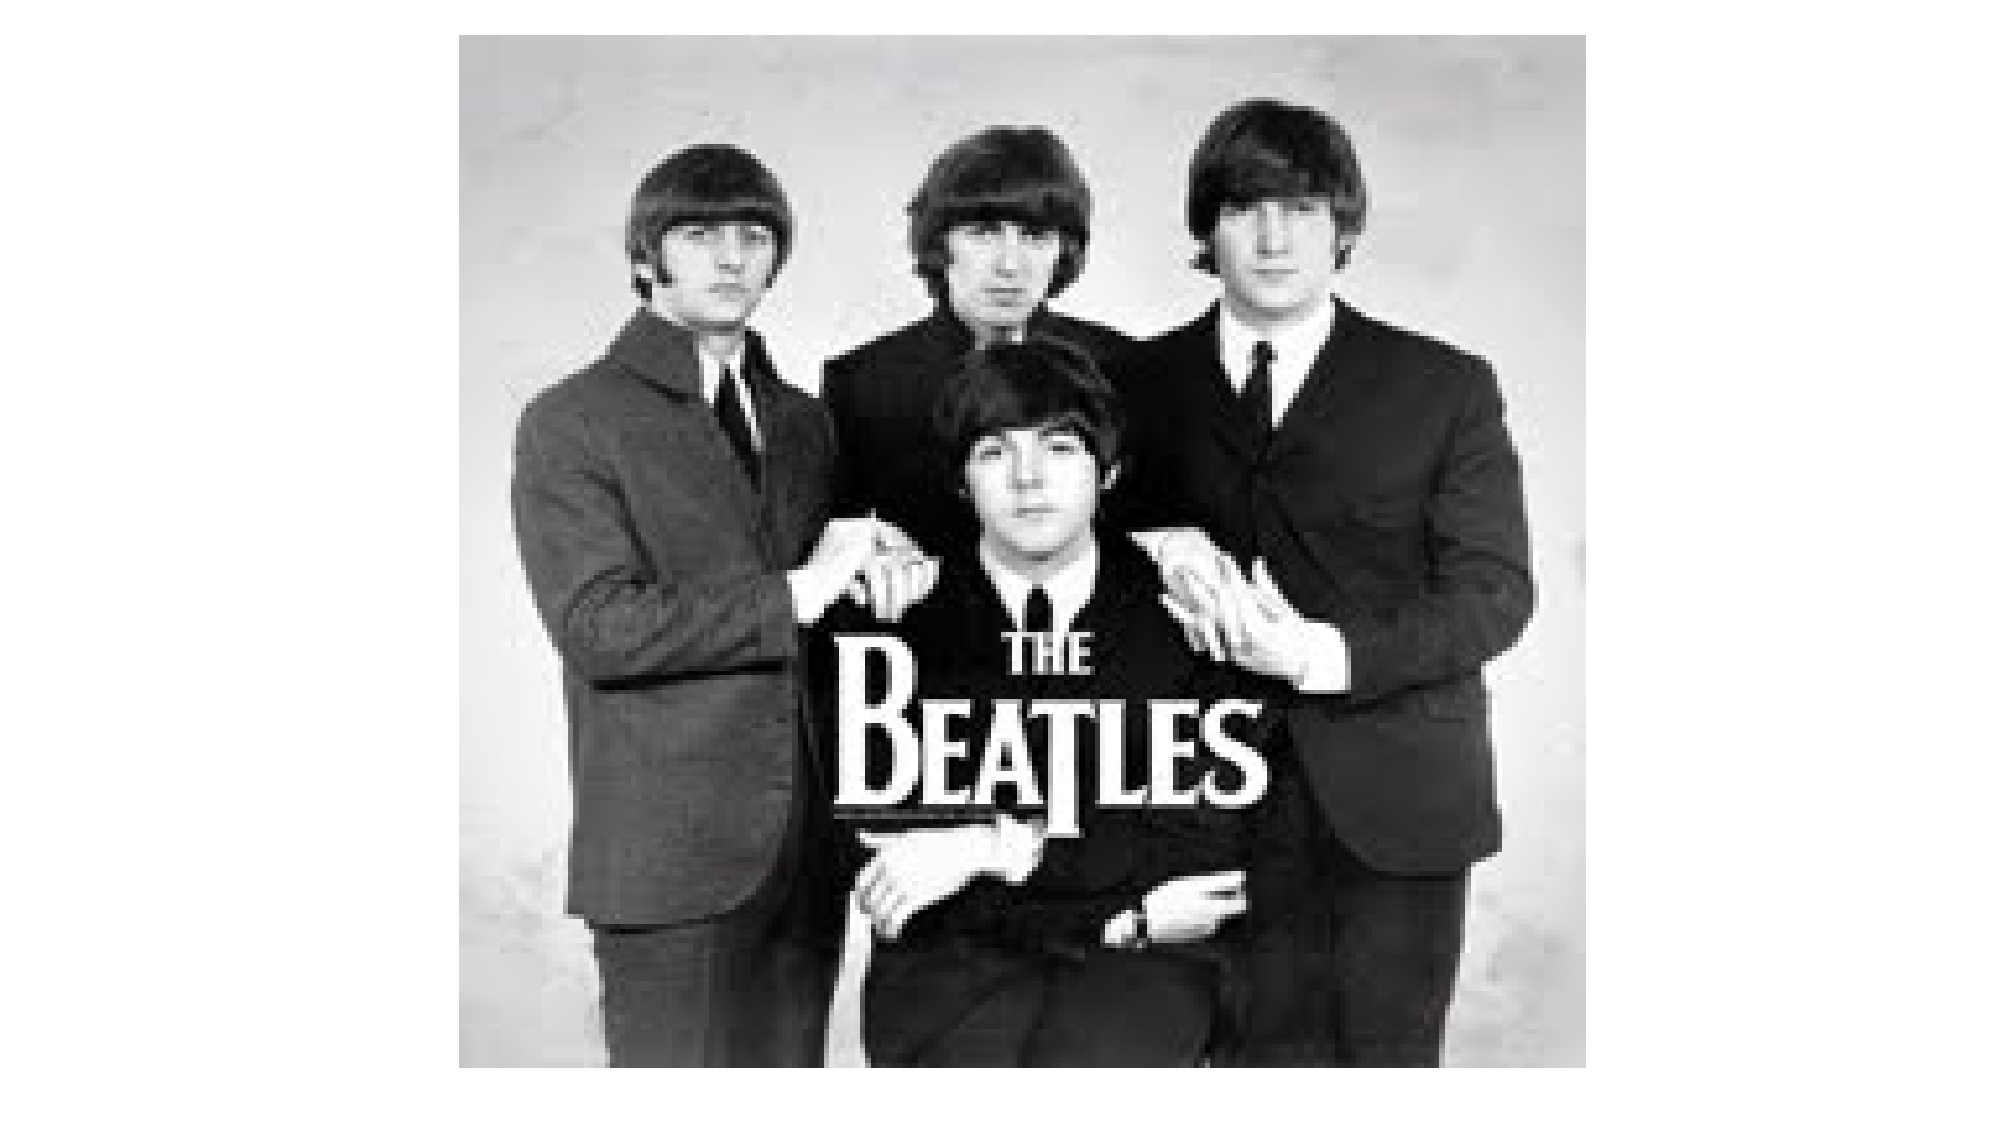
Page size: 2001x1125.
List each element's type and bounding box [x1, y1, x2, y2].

picture [459, 35, 1586, 1068]
